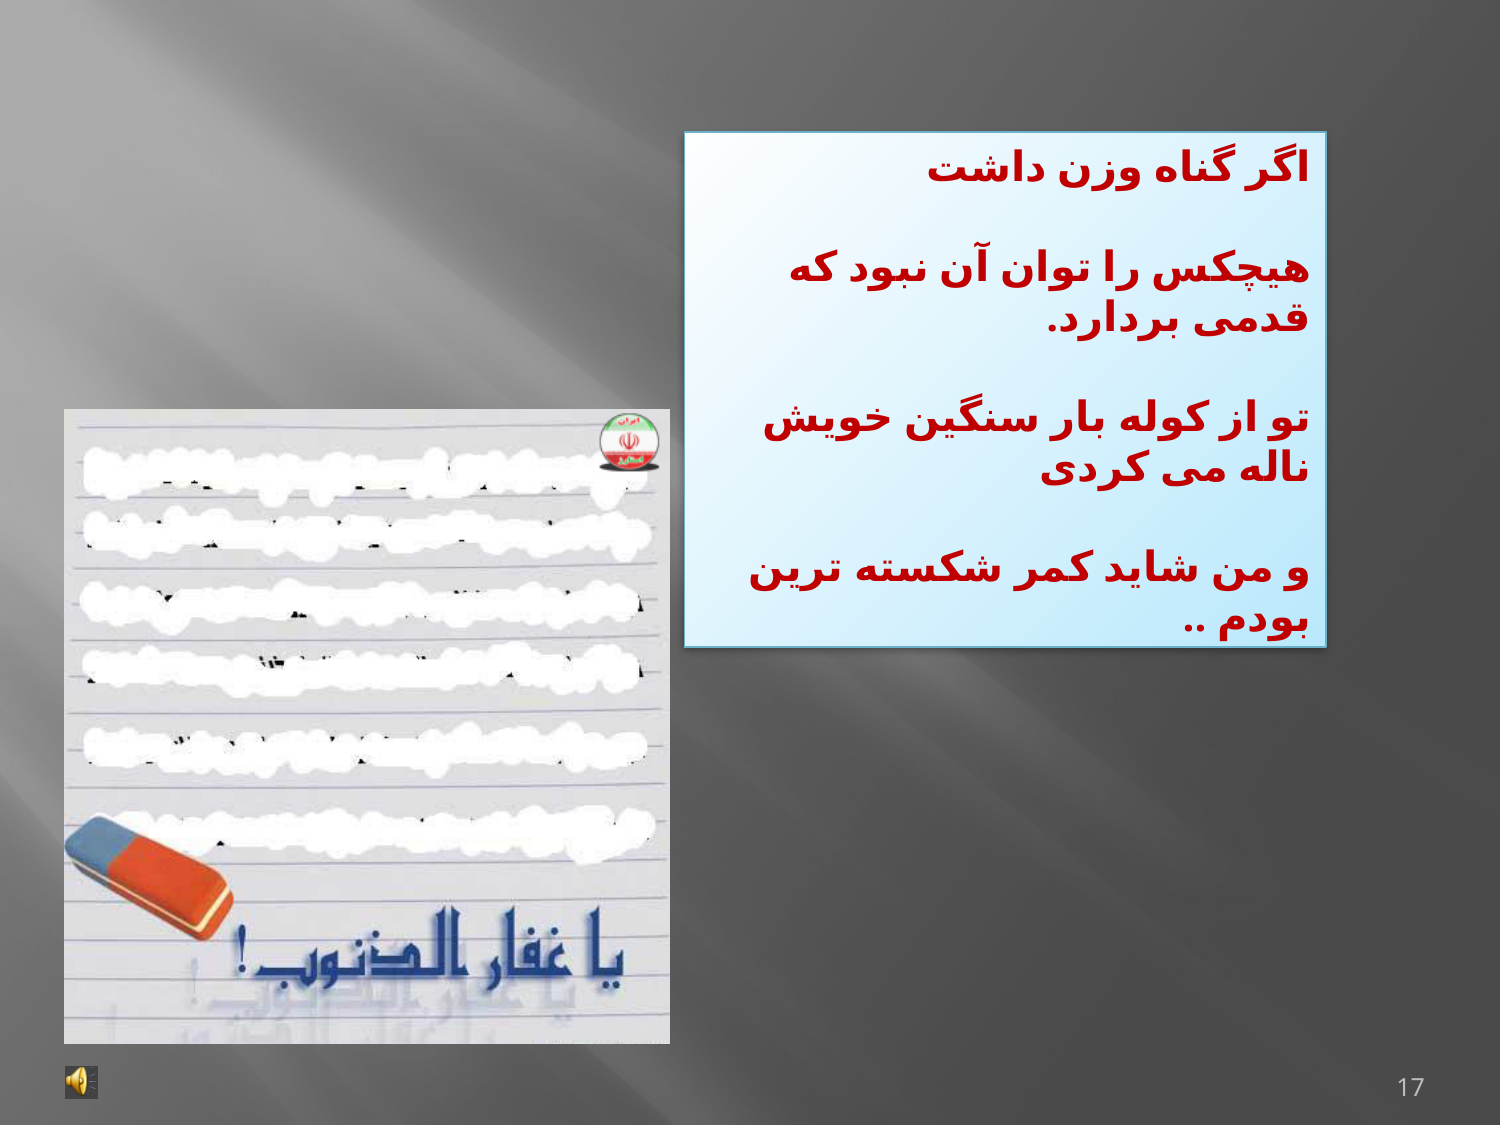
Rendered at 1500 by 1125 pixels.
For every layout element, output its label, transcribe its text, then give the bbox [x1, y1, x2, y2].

text_box اگر گناه وزن داشت هیچکس را توان آن نبود که قدمی بردارد. تو از کوله بار سنگین خویش ناله می کردی و من شاید کمر شکسته ترین بودم .. [684, 131, 1327, 648]
picture [64, 409, 670, 1044]
slide_number 17 [1299, 1052, 1425, 1113]
picture [64, 1065, 100, 1101]
